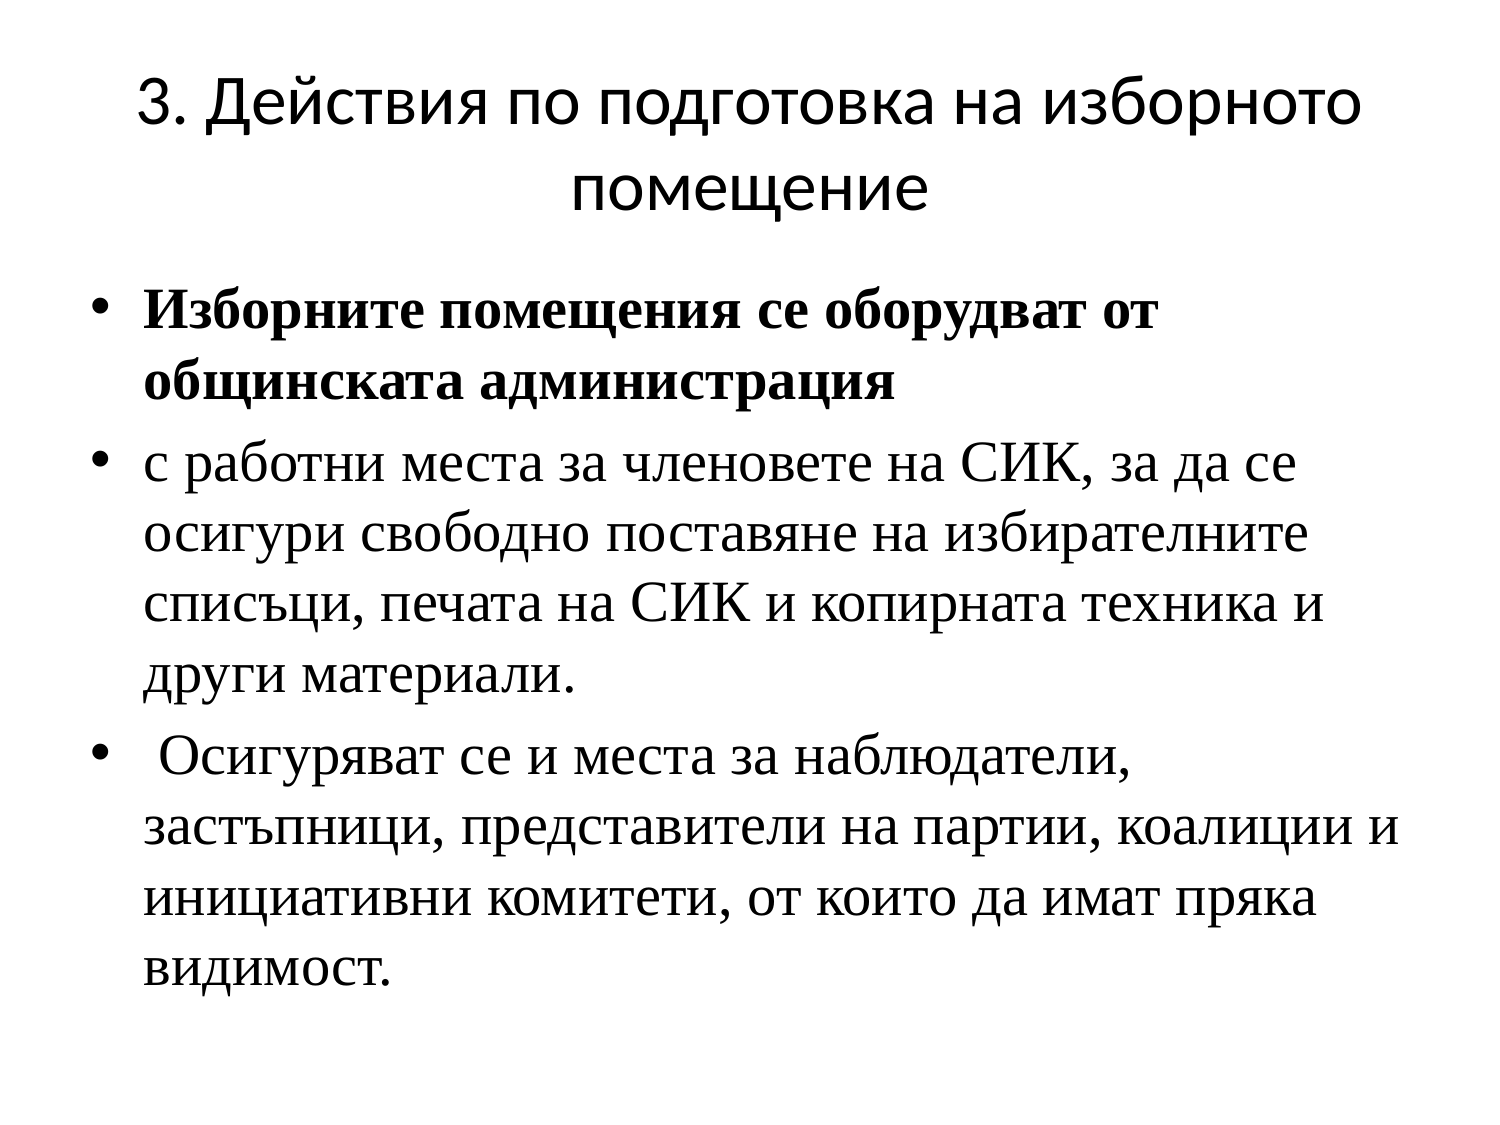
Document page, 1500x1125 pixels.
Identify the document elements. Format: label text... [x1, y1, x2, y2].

title 3. Действия по подготовка на изборното помещение [75, 45, 1425, 233]
list Изборните помещения се оборудват от общинската администрация с работни места за членовете на СИК, за да се осигури свободно поставяне на избирателните списъци, печата на СИК и копирната техника и други материали. Осигуряват се и места за наблюдатели, застъпници, представители на партии, коалиции и инициативни комитети, от които да имат пряка видимост. [75, 262, 1425, 1005]
